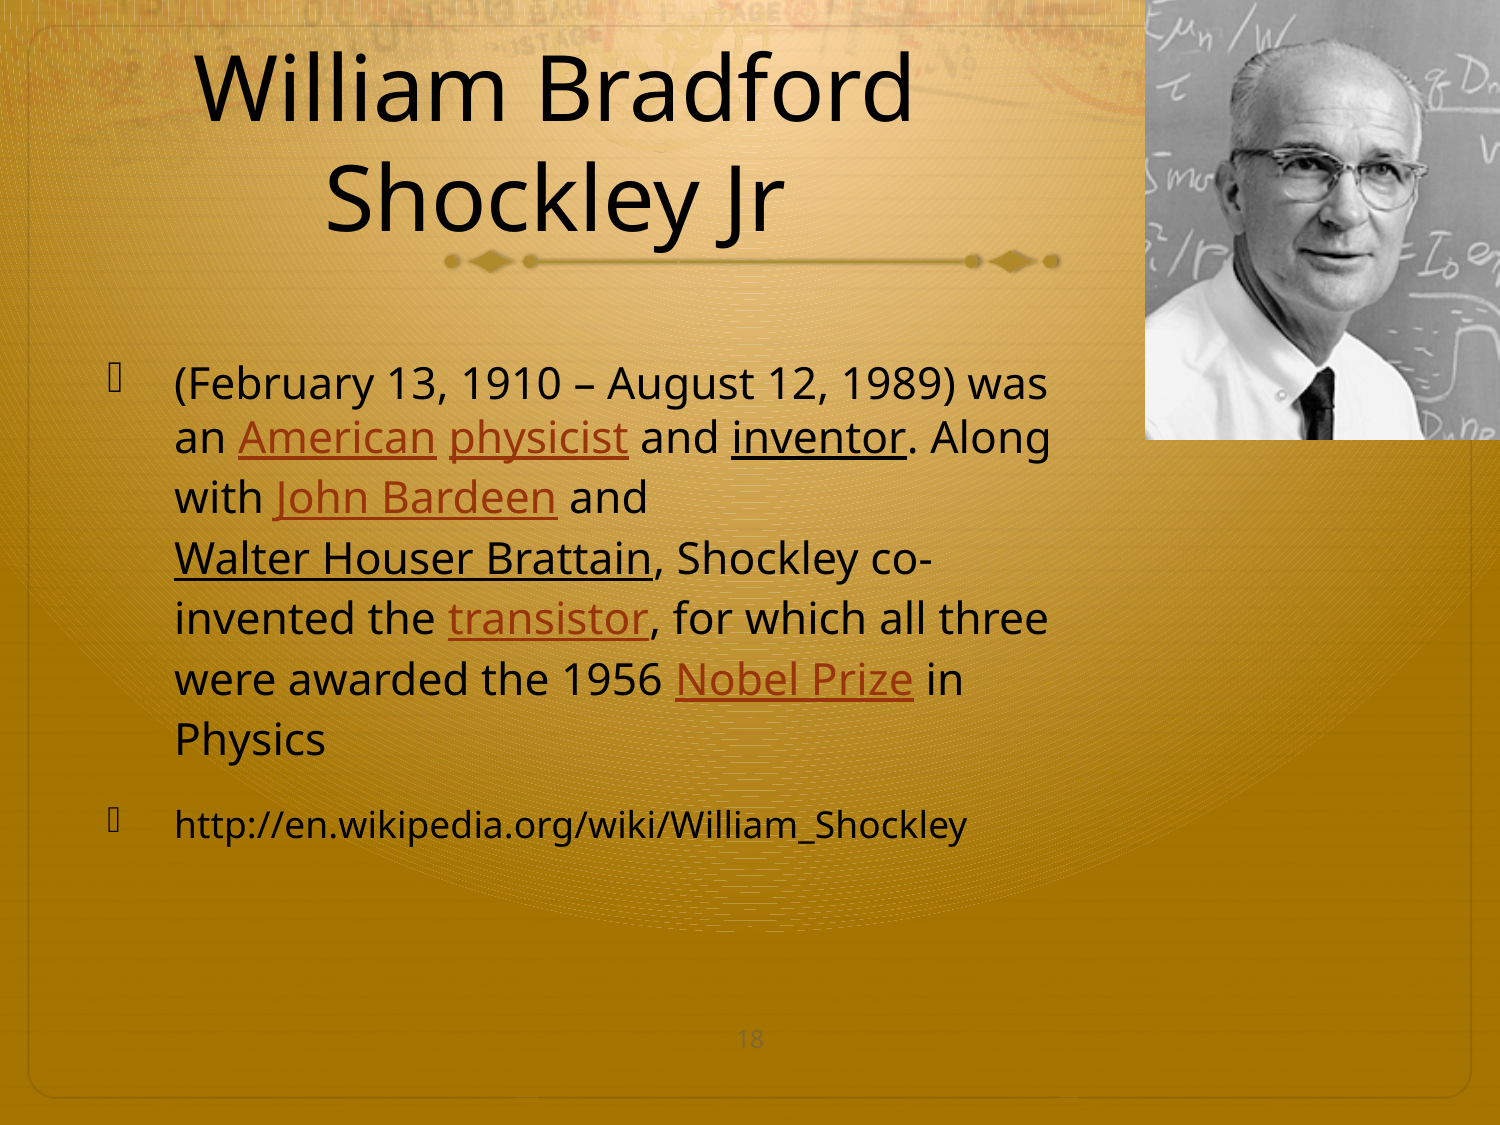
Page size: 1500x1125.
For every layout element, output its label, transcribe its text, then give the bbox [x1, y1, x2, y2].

picture [0, 0, 1500, 1125]
title William Bradford Shockley Jr [165, 45, 947, 234]
slide_number 18 [663, 1010, 837, 1071]
list (February 13, 1910 – August 12, 1989) was an American physicist and inventor. Along with John Bardeen and Walter Houser Brattain, Shockley co-invented the transistor, for which all three were awarded the 1956 Nobel Prize in Physics http://en.wikipedia.org/wiki/William_Shockley [92, 347, 1103, 857]
